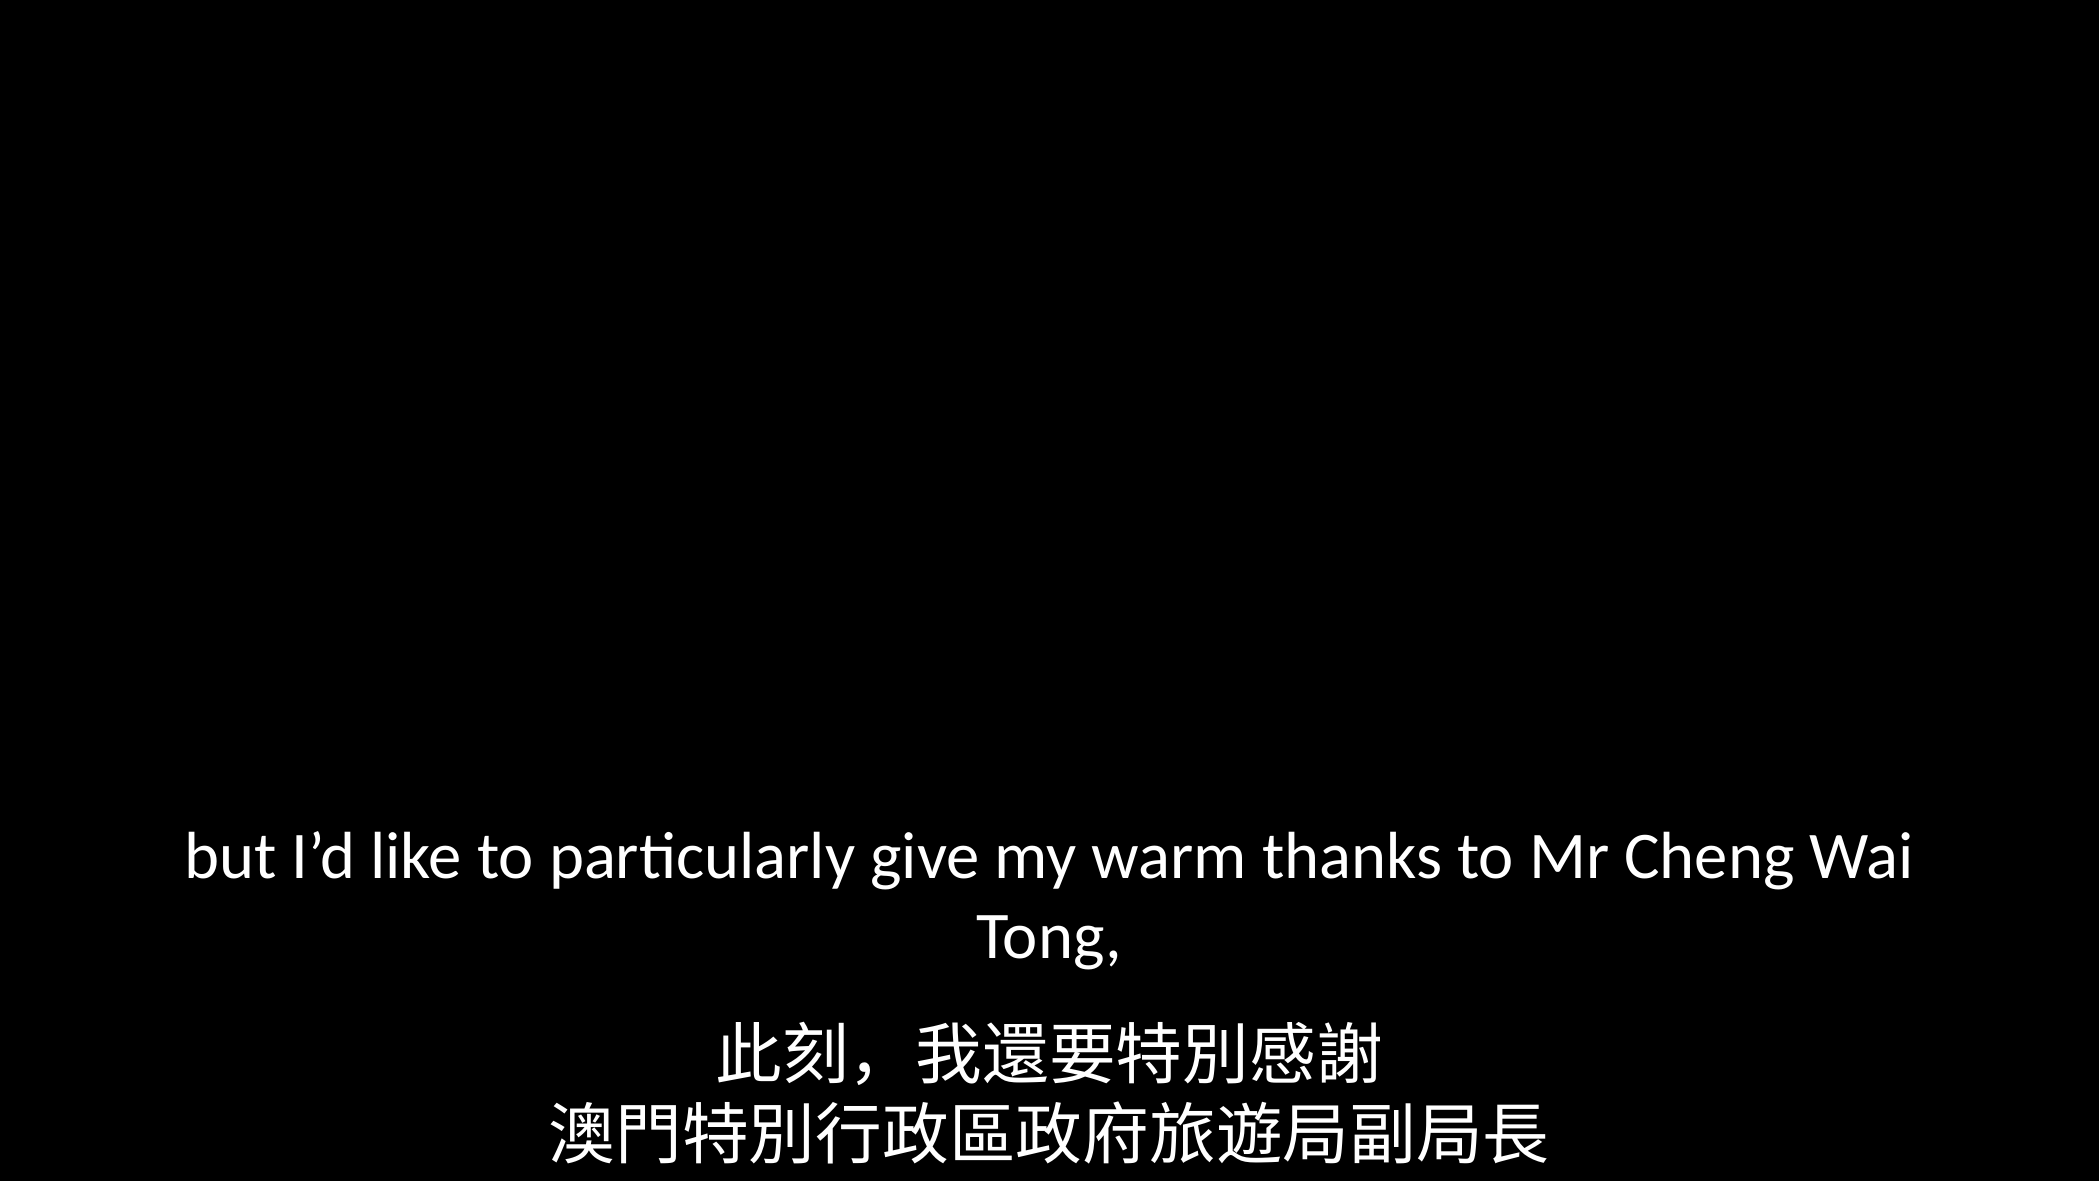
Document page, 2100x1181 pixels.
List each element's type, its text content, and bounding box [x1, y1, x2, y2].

text_box but I’d like to particularly give my warm thanks to Mr Cheng Wai Tong, 此刻，我還要特別感謝 澳門特別行政區政府旅遊局副局長 [0, 804, 2100, 1179]
